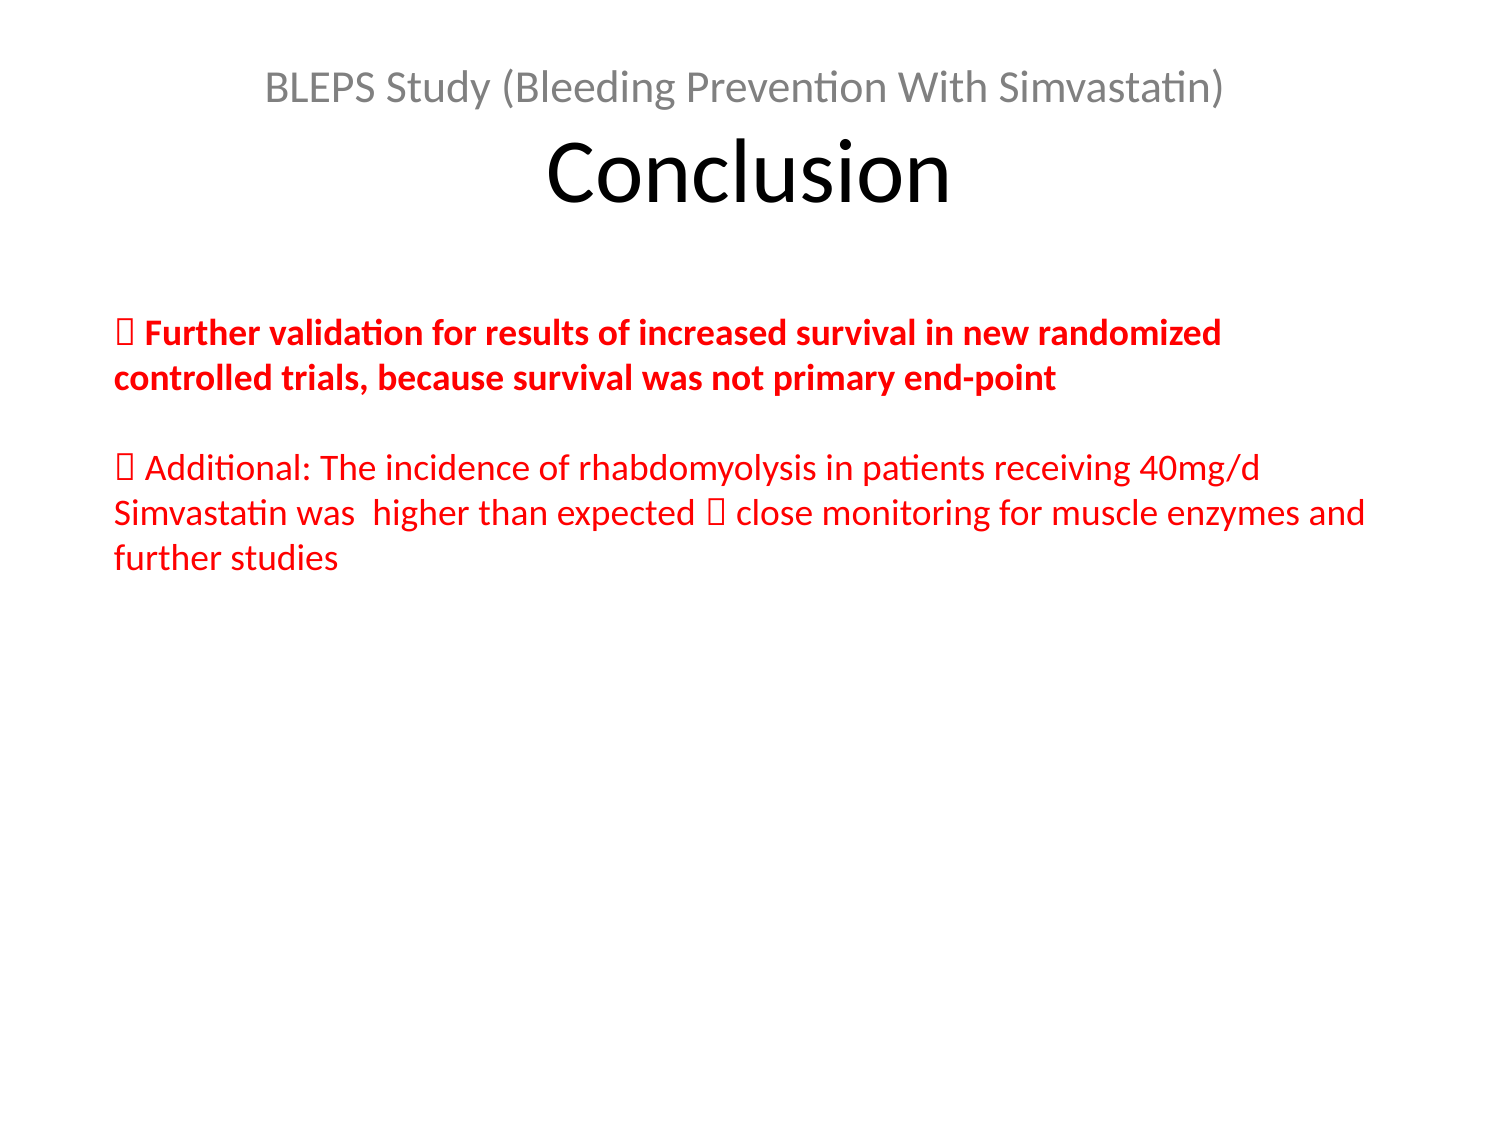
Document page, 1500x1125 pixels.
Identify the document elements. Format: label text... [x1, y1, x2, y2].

title BLEPS Study (Bleeding Prevention With Simvastatin) Conclusion [75, 45, 1425, 233]
text_box  Further validation for results of increased survival in new randomized controlled trials, because survival was not primary end-point  Additional: The incidence of rhabdomyolysis in patients receiving 40mg/d Simvastatin was higher than expected  close monitoring for muscle enzymes and further studies [99, 255, 1399, 586]
